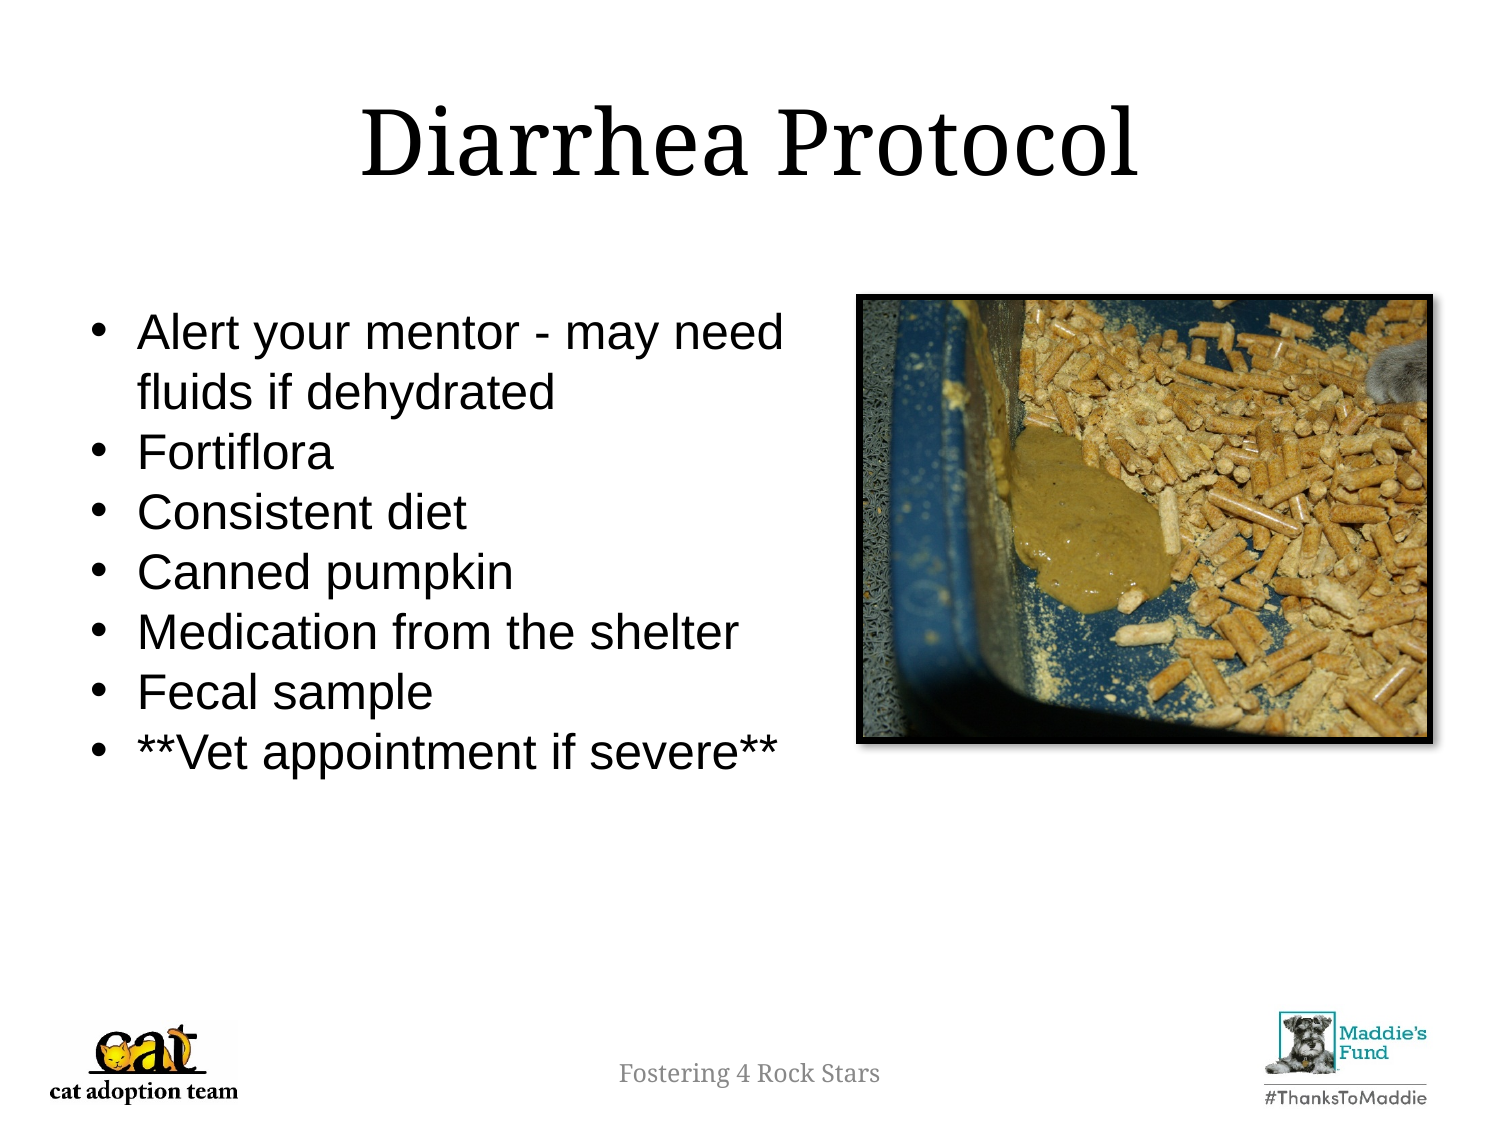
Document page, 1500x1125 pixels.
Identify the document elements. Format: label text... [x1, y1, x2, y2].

title Diarrhea Protocol [75, 45, 1425, 233]
picture [49, 1019, 238, 1105]
text_box Alert your mentor - may need fluids if dehydrated Fortiflora Consistent diet Canned pumpkin Medication from the shelter Fecal sample **Vet appointment if severe** [74, 291, 838, 787]
picture [1257, 1004, 1433, 1112]
footer Fostering 4 Rock Stars [512, 1042, 988, 1103]
picture [862, 299, 1428, 738]
